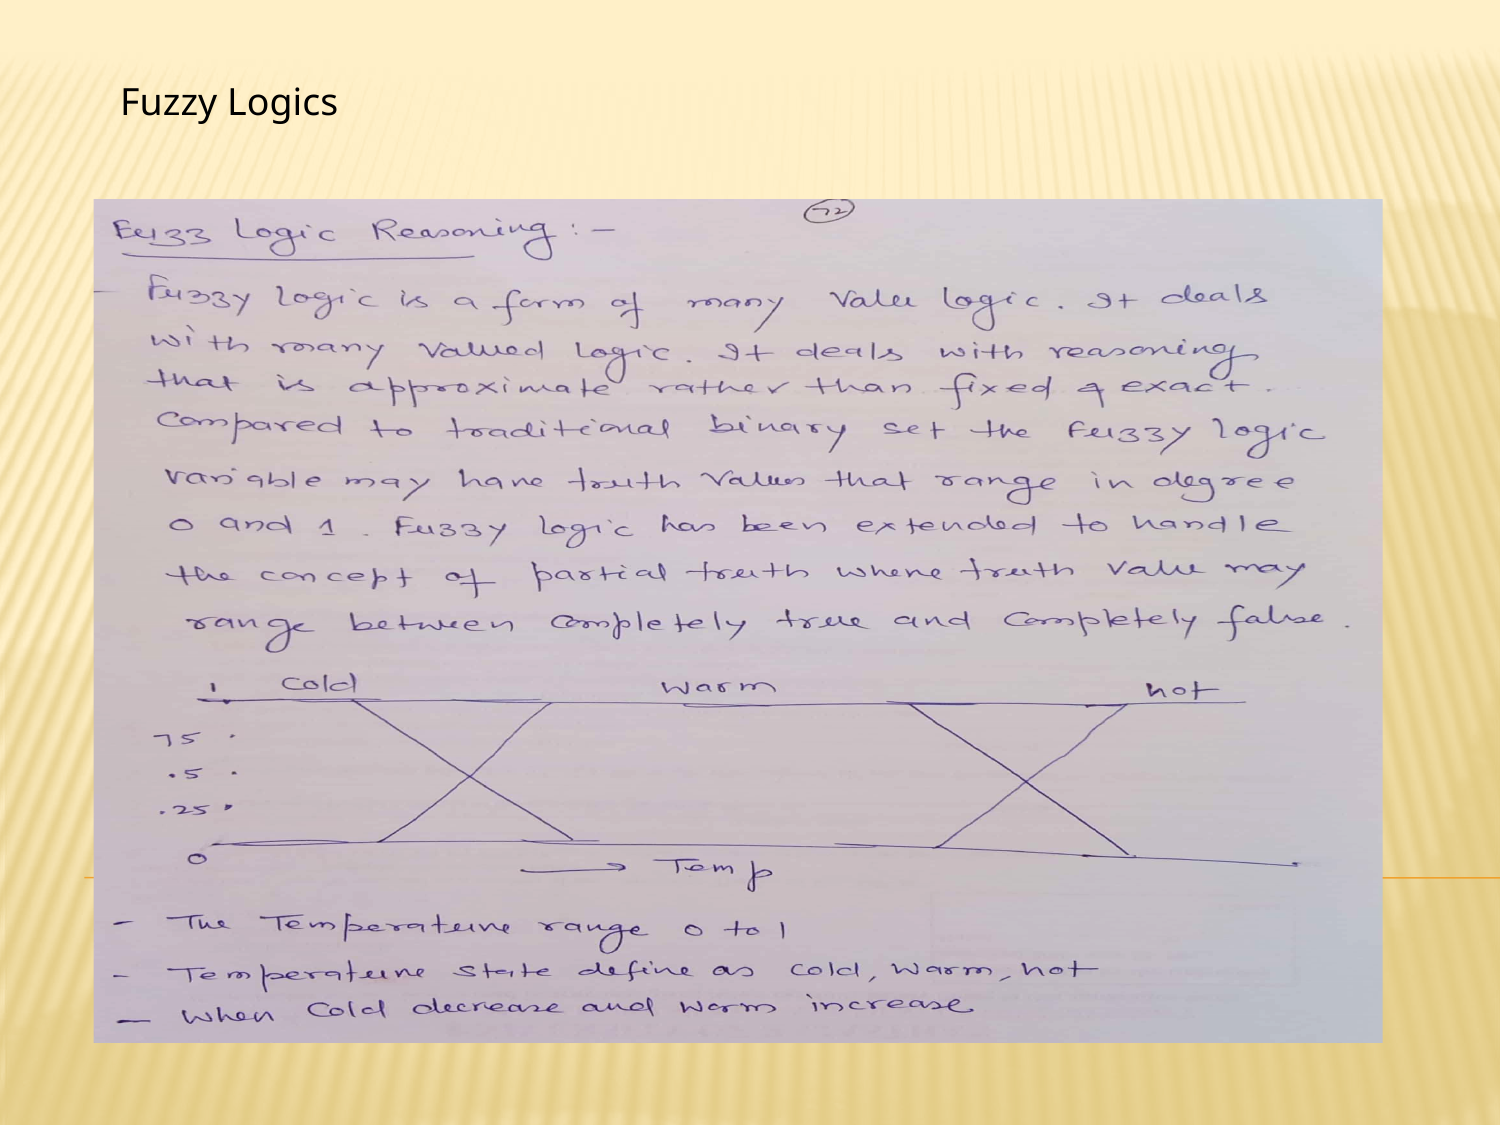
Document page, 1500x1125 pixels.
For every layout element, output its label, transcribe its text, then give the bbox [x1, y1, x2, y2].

picture [93, 199, 1383, 1043]
text_box Fuzzy Logics [105, 70, 481, 130]
